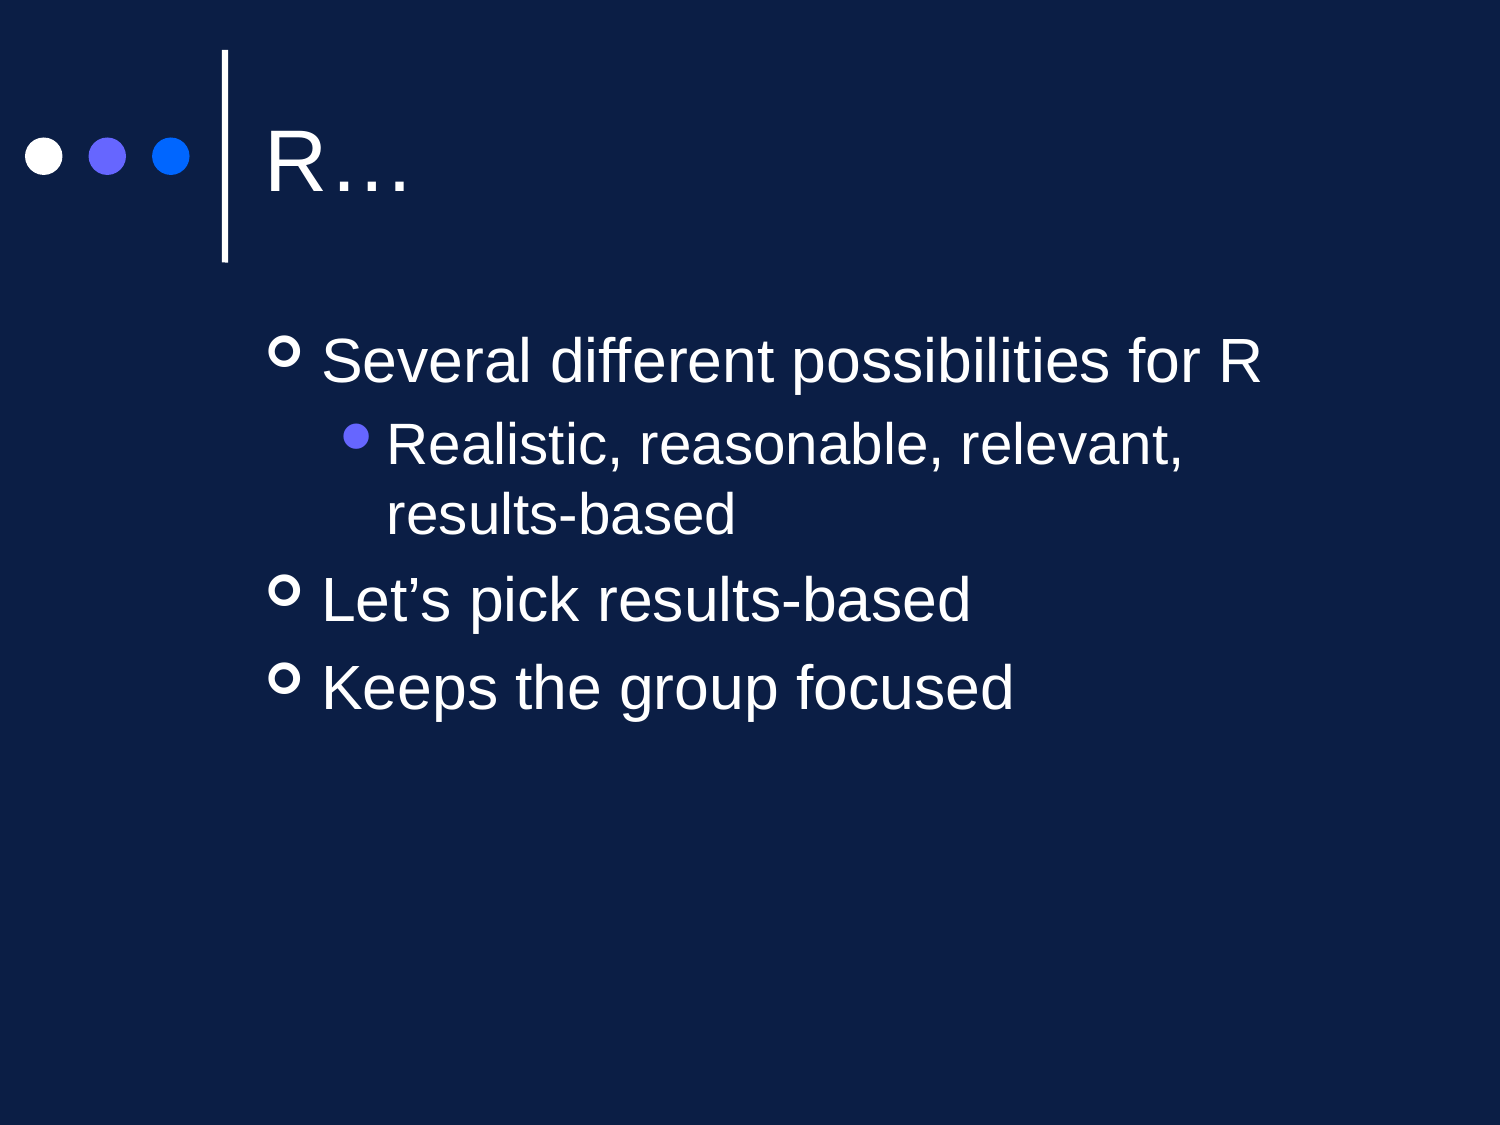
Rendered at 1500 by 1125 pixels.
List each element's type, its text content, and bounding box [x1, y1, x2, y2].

list Several different possibilities for R Realistic, reasonable, relevant, results-based Let’s pick results-based Keeps the group focused [249, 312, 1400, 988]
title R… [249, 31, 1400, 282]
